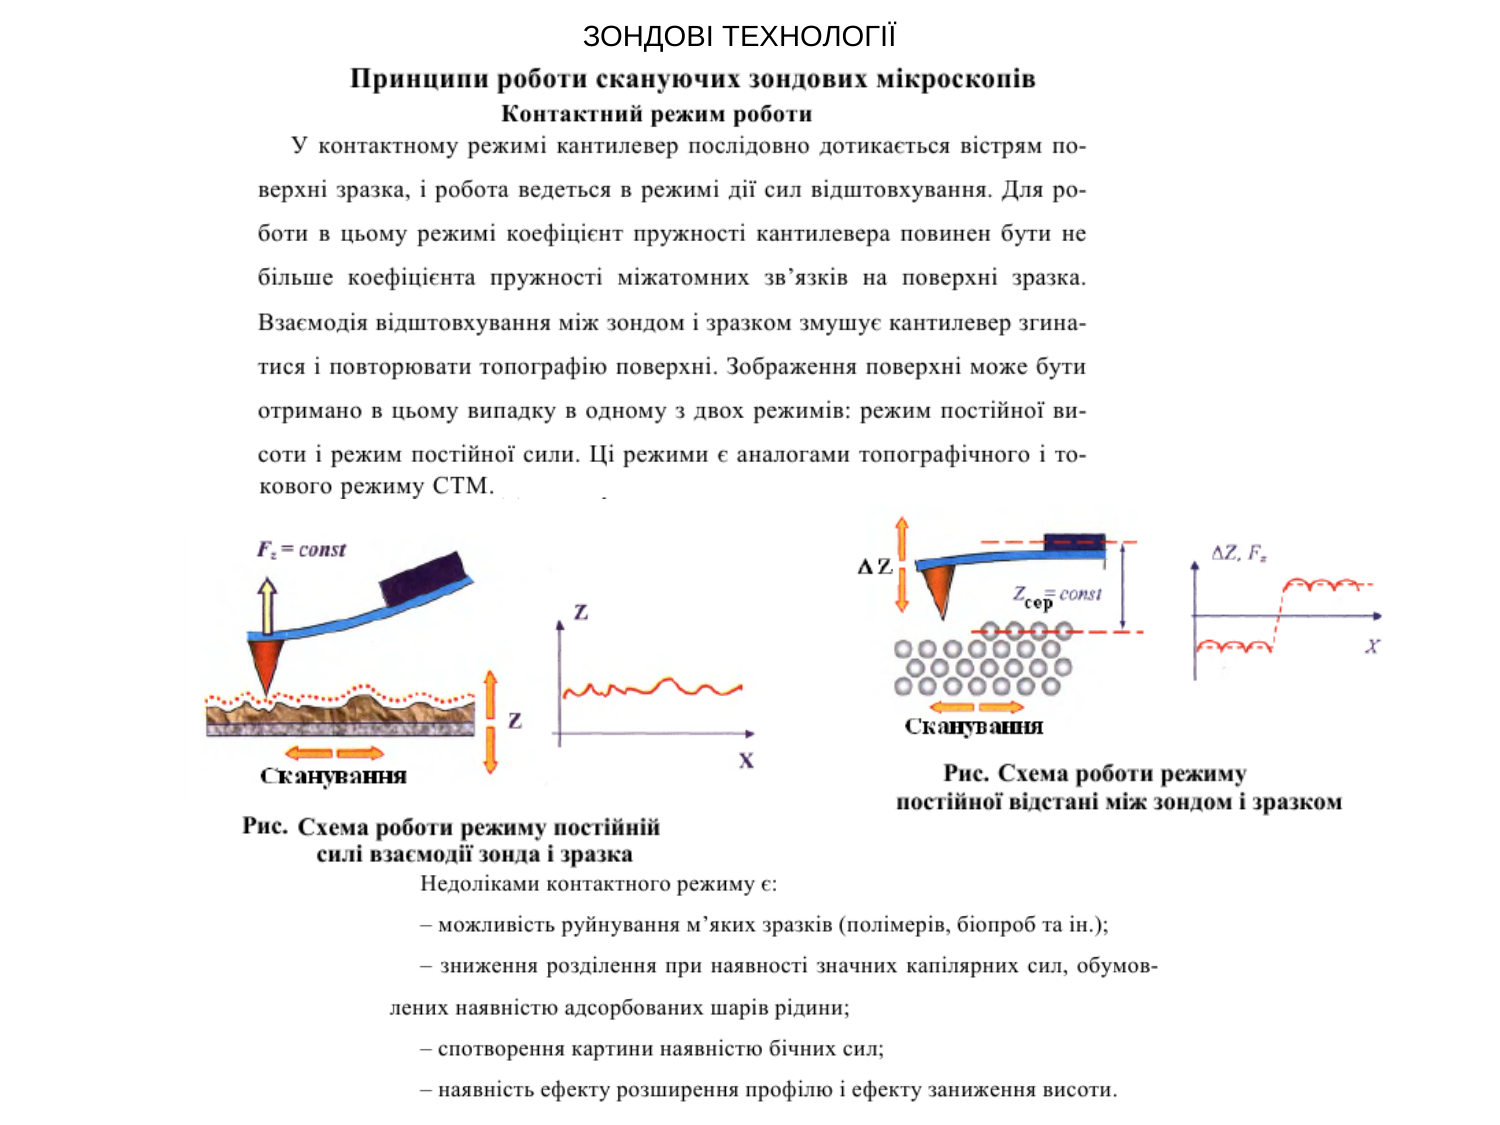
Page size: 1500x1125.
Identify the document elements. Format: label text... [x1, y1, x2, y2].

title ЗОНДОВІ ТЕХНОЛОГІЇ [64, 0, 1416, 69]
picture [229, 54, 1435, 819]
picture [182, 526, 1188, 1108]
